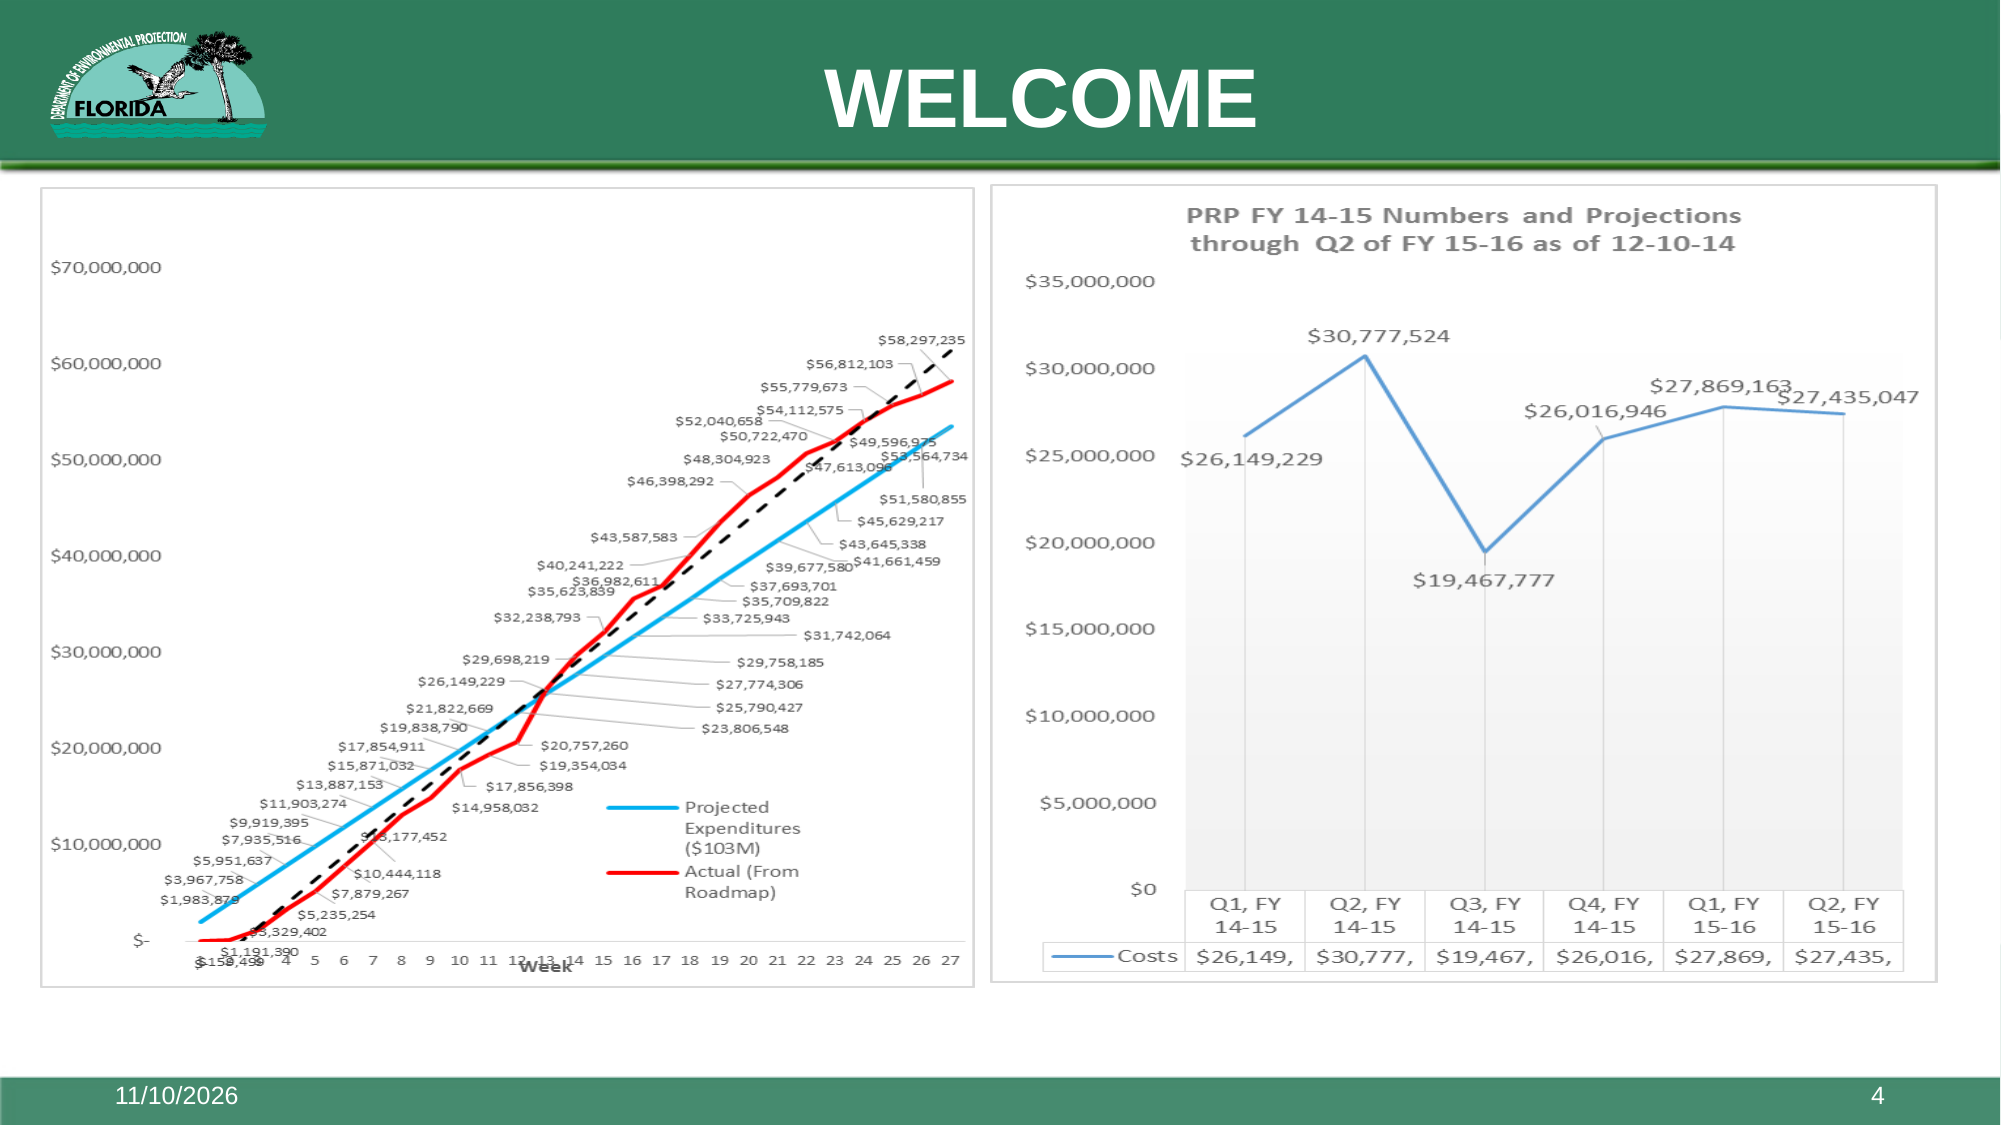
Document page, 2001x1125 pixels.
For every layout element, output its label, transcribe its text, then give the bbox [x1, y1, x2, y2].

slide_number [99, 1065, 567, 1125]
picture [0, 0, 2001, 1125]
slide_number 4 [1433, 1065, 1900, 1125]
list [275, 200, 1725, 1050]
title WELCOME [183, 0, 1900, 188]
